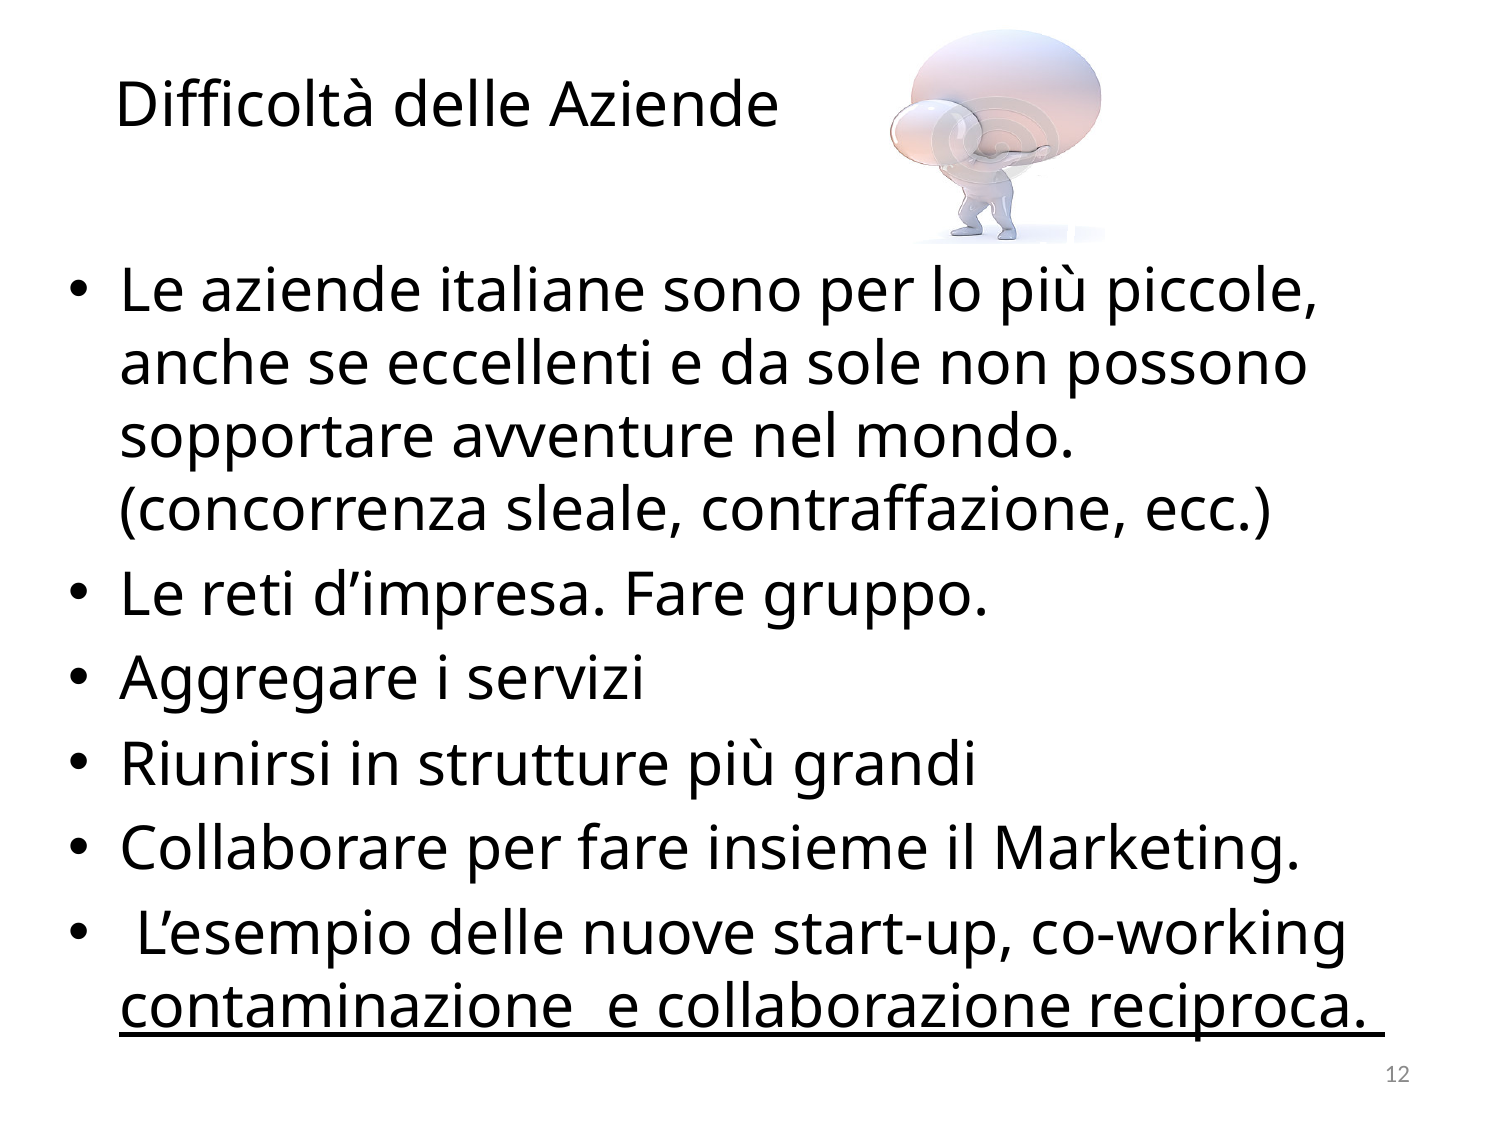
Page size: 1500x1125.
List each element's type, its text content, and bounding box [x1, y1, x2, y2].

picture [879, 18, 1105, 244]
list Le aziende italiane sono per lo più piccole, anche se eccellenti e da sole non possono sopportare avventure nel mondo. (concorrenza sleale, contraffazione, ecc.) Le reti d’impresa. Fare gruppo. Aggregare i servizi Riunirsi in strutture più grandi Collaborare per fare insieme il Marketing. L’esempio delle nuove start-up, co-working contaminazione e collaborazione reciproca. [53, 243, 1436, 1059]
slide_number 12 [1074, 1042, 1425, 1103]
title Difficoltà delle Aziende [75, 42, 821, 161]
